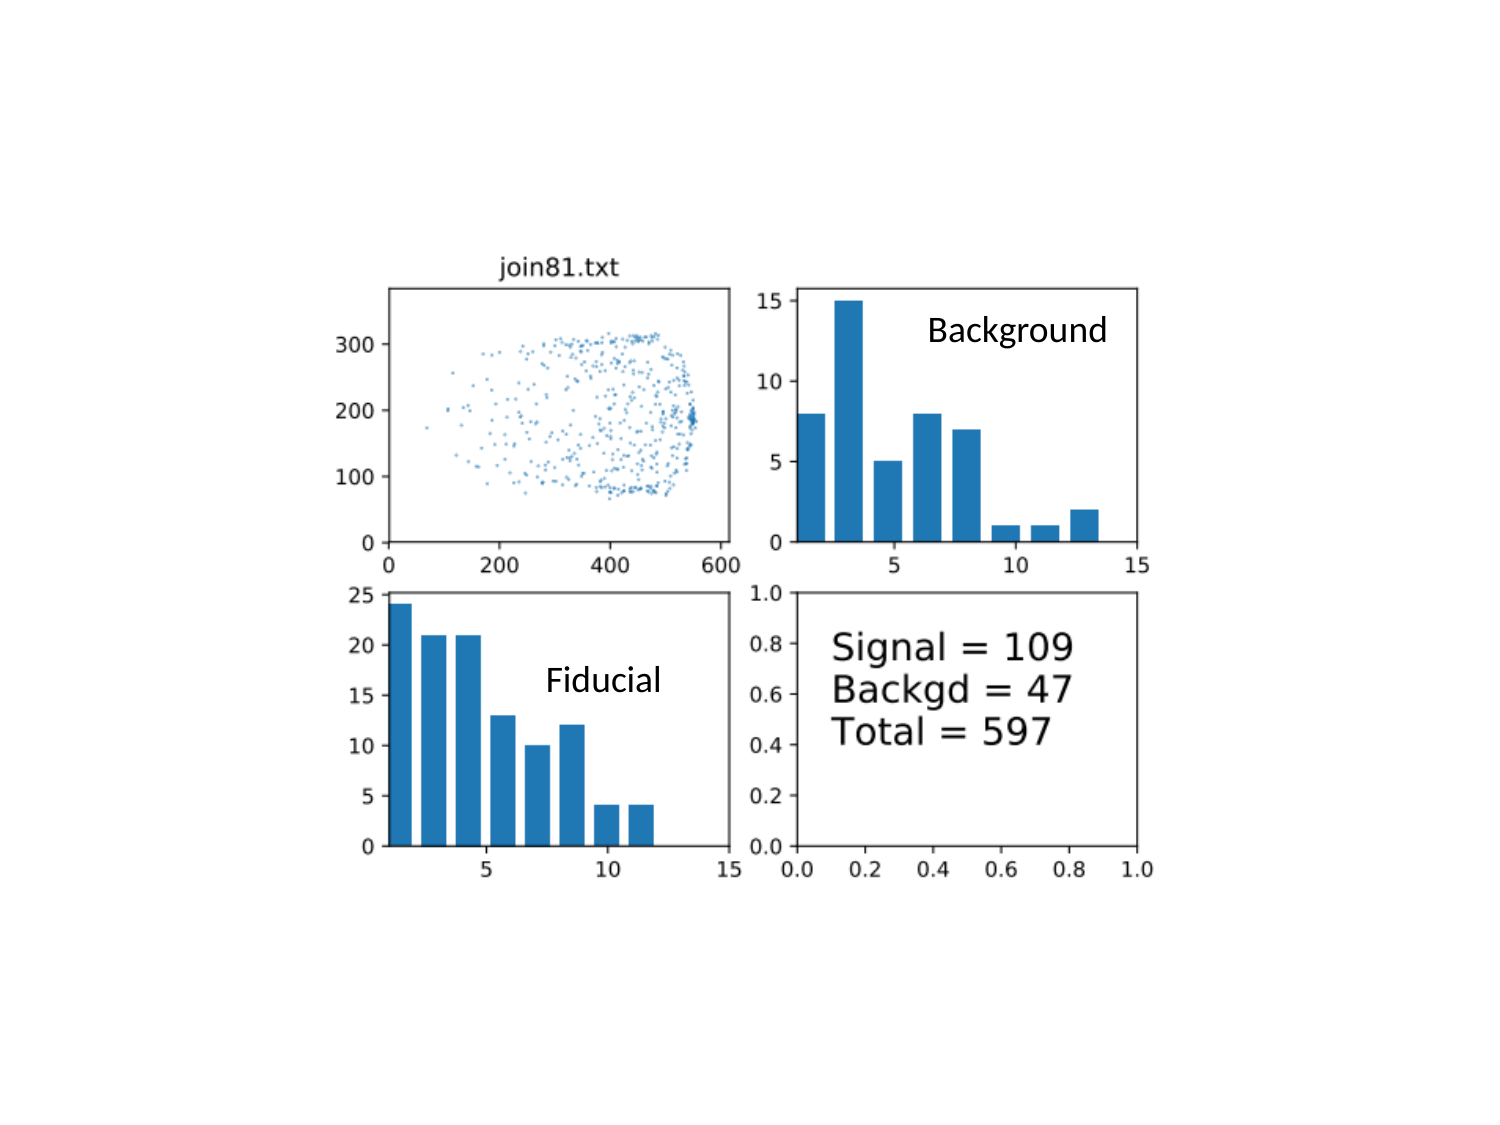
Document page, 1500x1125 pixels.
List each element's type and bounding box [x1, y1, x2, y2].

picture [269, 201, 1231, 923]
